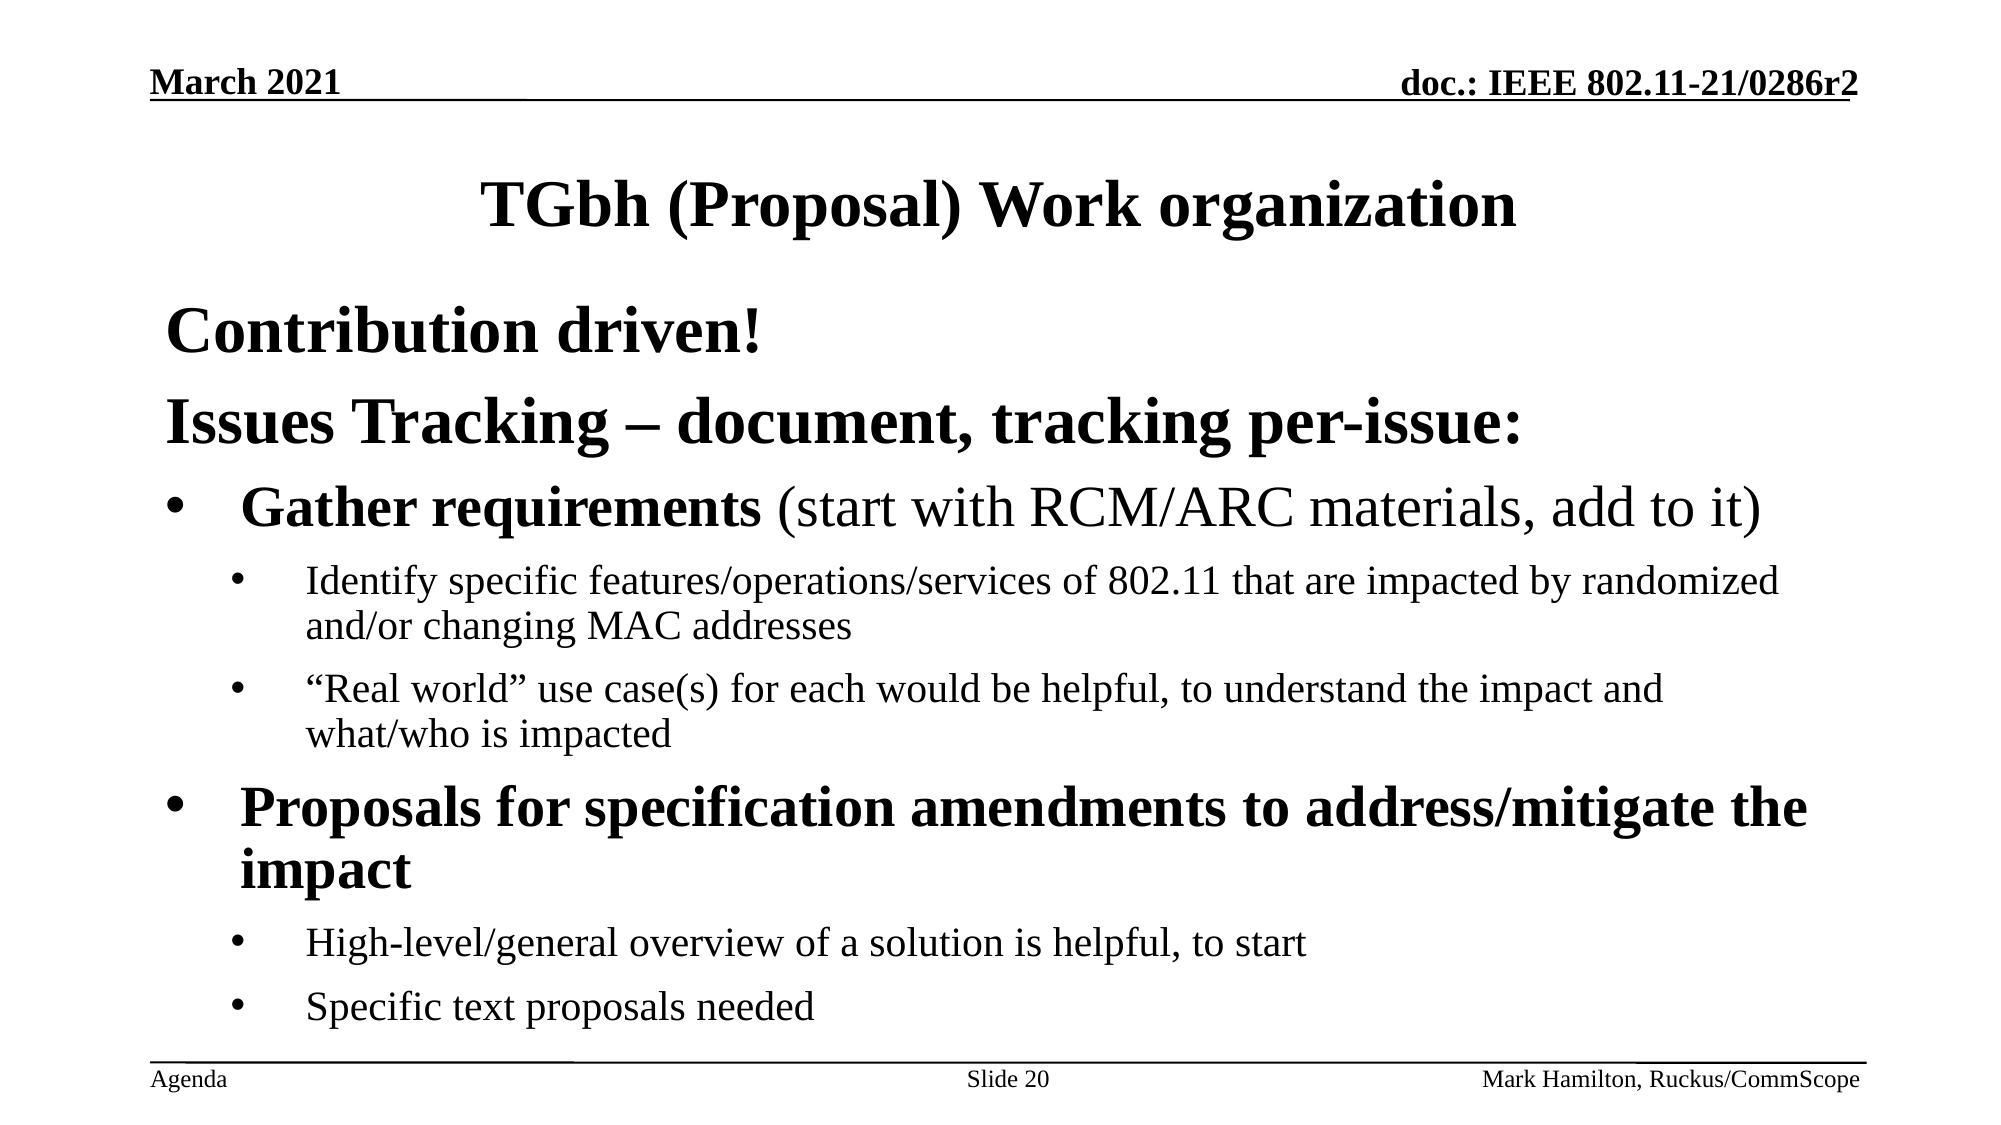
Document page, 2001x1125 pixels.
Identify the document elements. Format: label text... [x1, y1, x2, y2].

title TGbh (Proposal) Work organization [149, 112, 1850, 287]
list Contribution driven! Issues Tracking – document, tracking per-issue: Gather requirements (start with RCM/ARC materials, add to it) Identify specific features/operations/services of 802.11 that are impacted by randomized and/or changing MAC addresses “Real world” use case(s) for each would be helpful, to understand the impact and what/who is impacted Proposals for specification amendments to address/mitigate the impact High-level/general overview of a solution is helpful, to start Specific text proposals needed [149, 287, 1850, 963]
slide_number Slide 20 [950, 1061, 1067, 1123]
